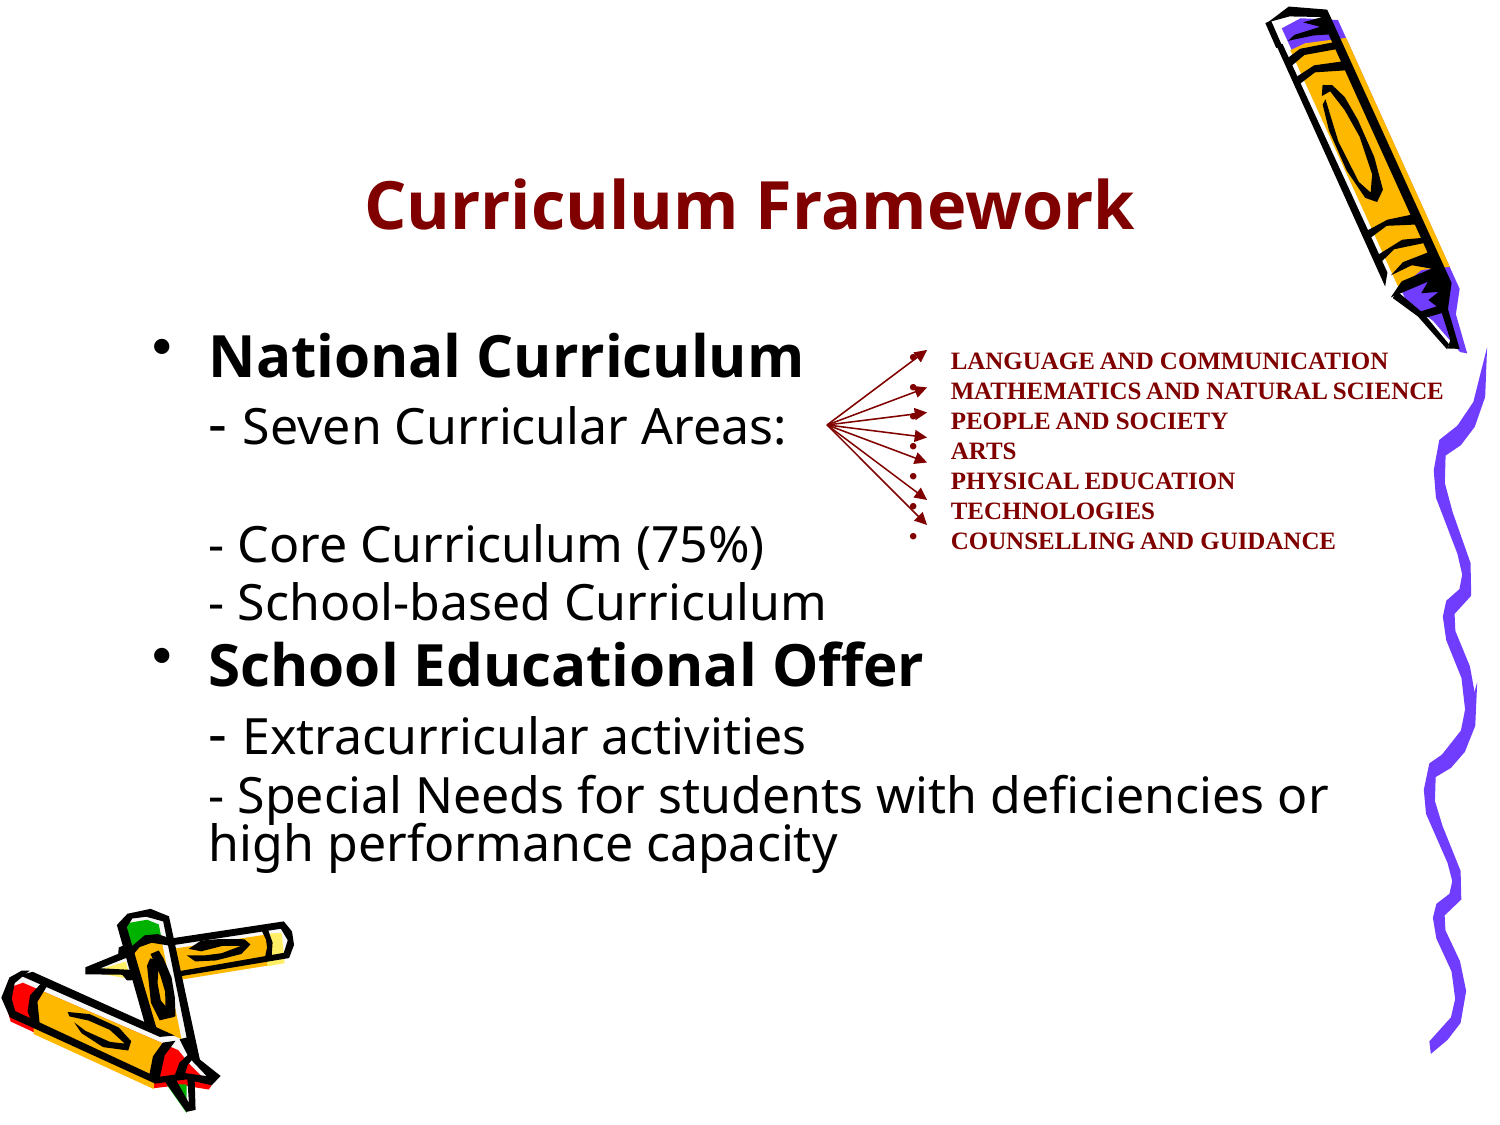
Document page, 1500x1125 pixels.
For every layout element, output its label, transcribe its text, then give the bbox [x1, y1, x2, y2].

list National Curriculum - Seven Curricular Areas: - Core Curriculum (75%) - School-based Curriculum School Educational Offer - Extracurricular activities - Special Needs for students with deficiencies or high performance capacity [137, 324, 1413, 1038]
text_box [826, 349, 928, 526]
text_box LANGUAGE AND COMMUNICATION MATHEMATICS AND NATURAL SCIENCE PEOPLE AND SOCIETY ARTS PHYSICAL EDUCATION TECHNOLOGIES COUNSELLING AND GUIDANCE [894, 337, 1460, 563]
title Curriculum Framework [124, 62, 1376, 251]
